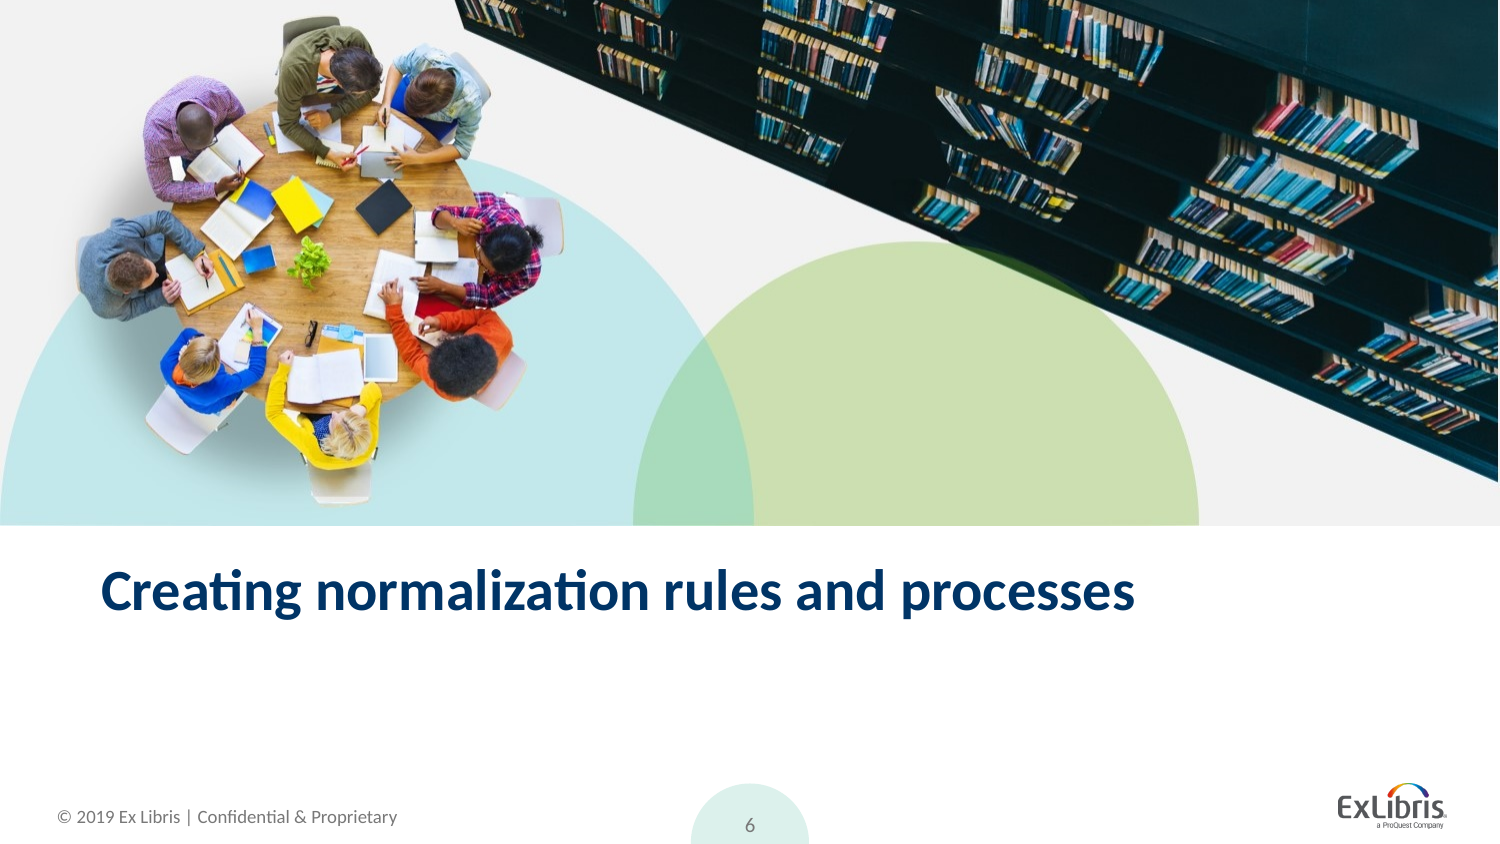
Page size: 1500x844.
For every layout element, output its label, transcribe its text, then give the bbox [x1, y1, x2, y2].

title Creating normalization rules and processes [86, 544, 1365, 749]
slide_number 6 [705, 793, 795, 844]
picture [0, 0, 1500, 526]
picture [1338, 783, 1447, 829]
